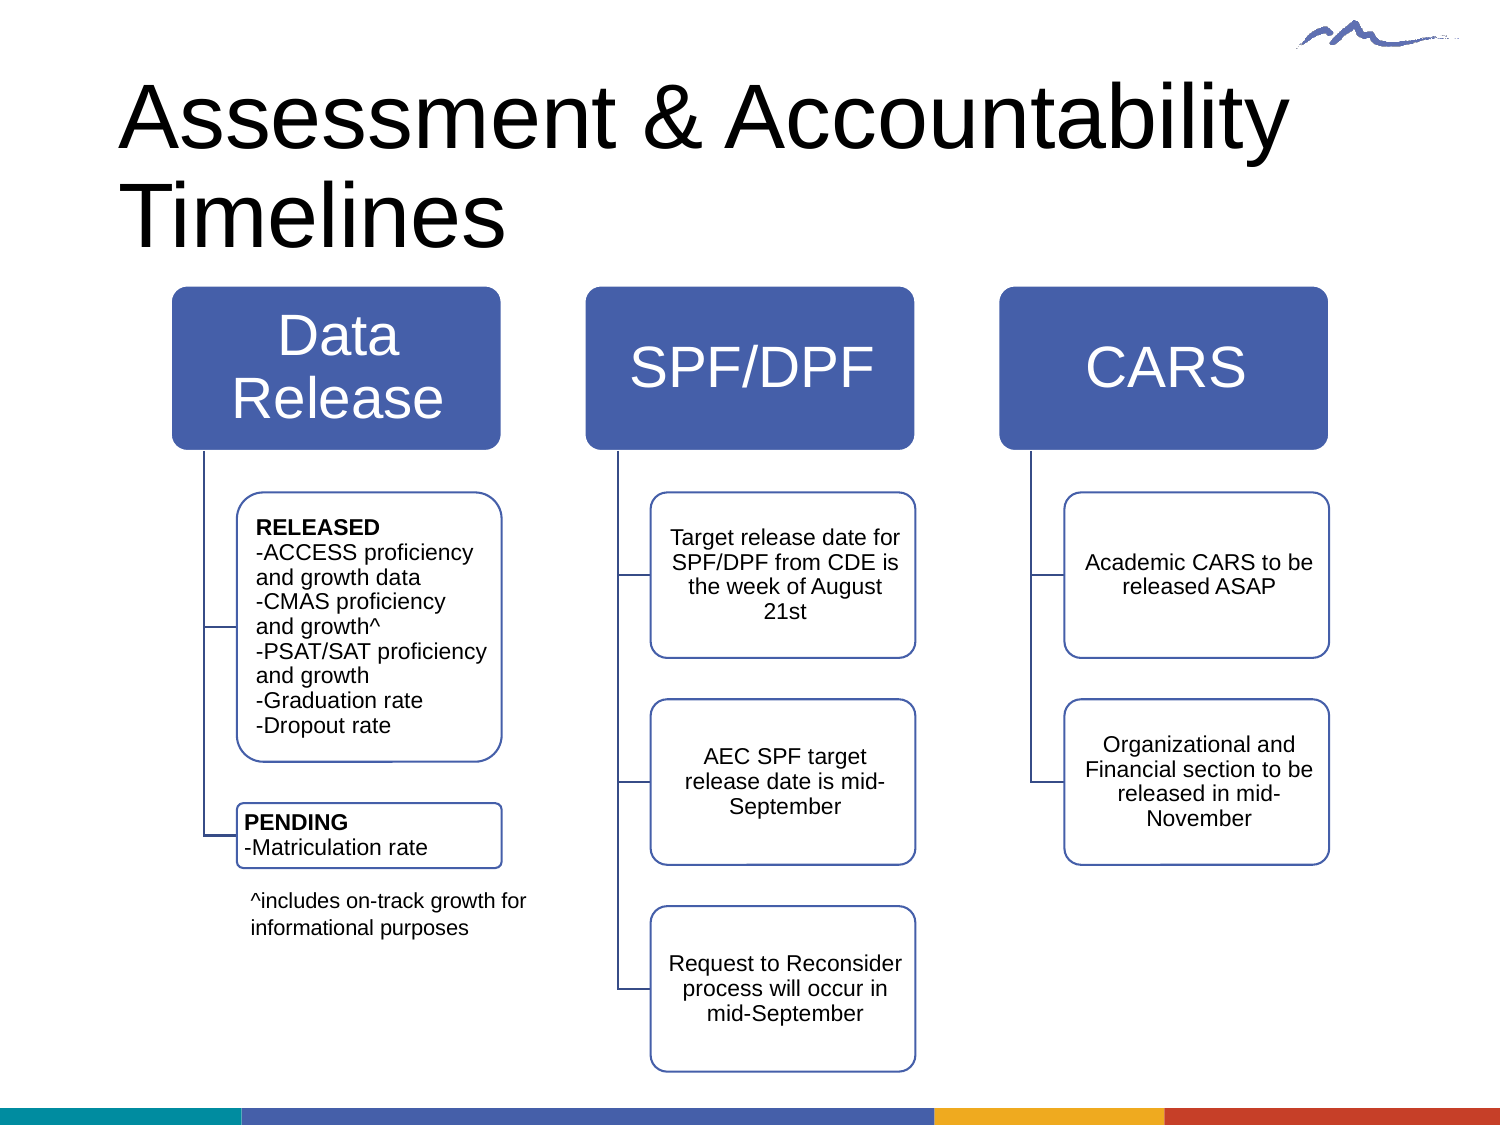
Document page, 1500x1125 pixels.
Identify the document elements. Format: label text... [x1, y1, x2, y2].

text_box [29, 285, 1471, 1072]
title Assessment & Accountability Timelines [103, 59, 1397, 278]
picture [1296, 20, 1459, 49]
